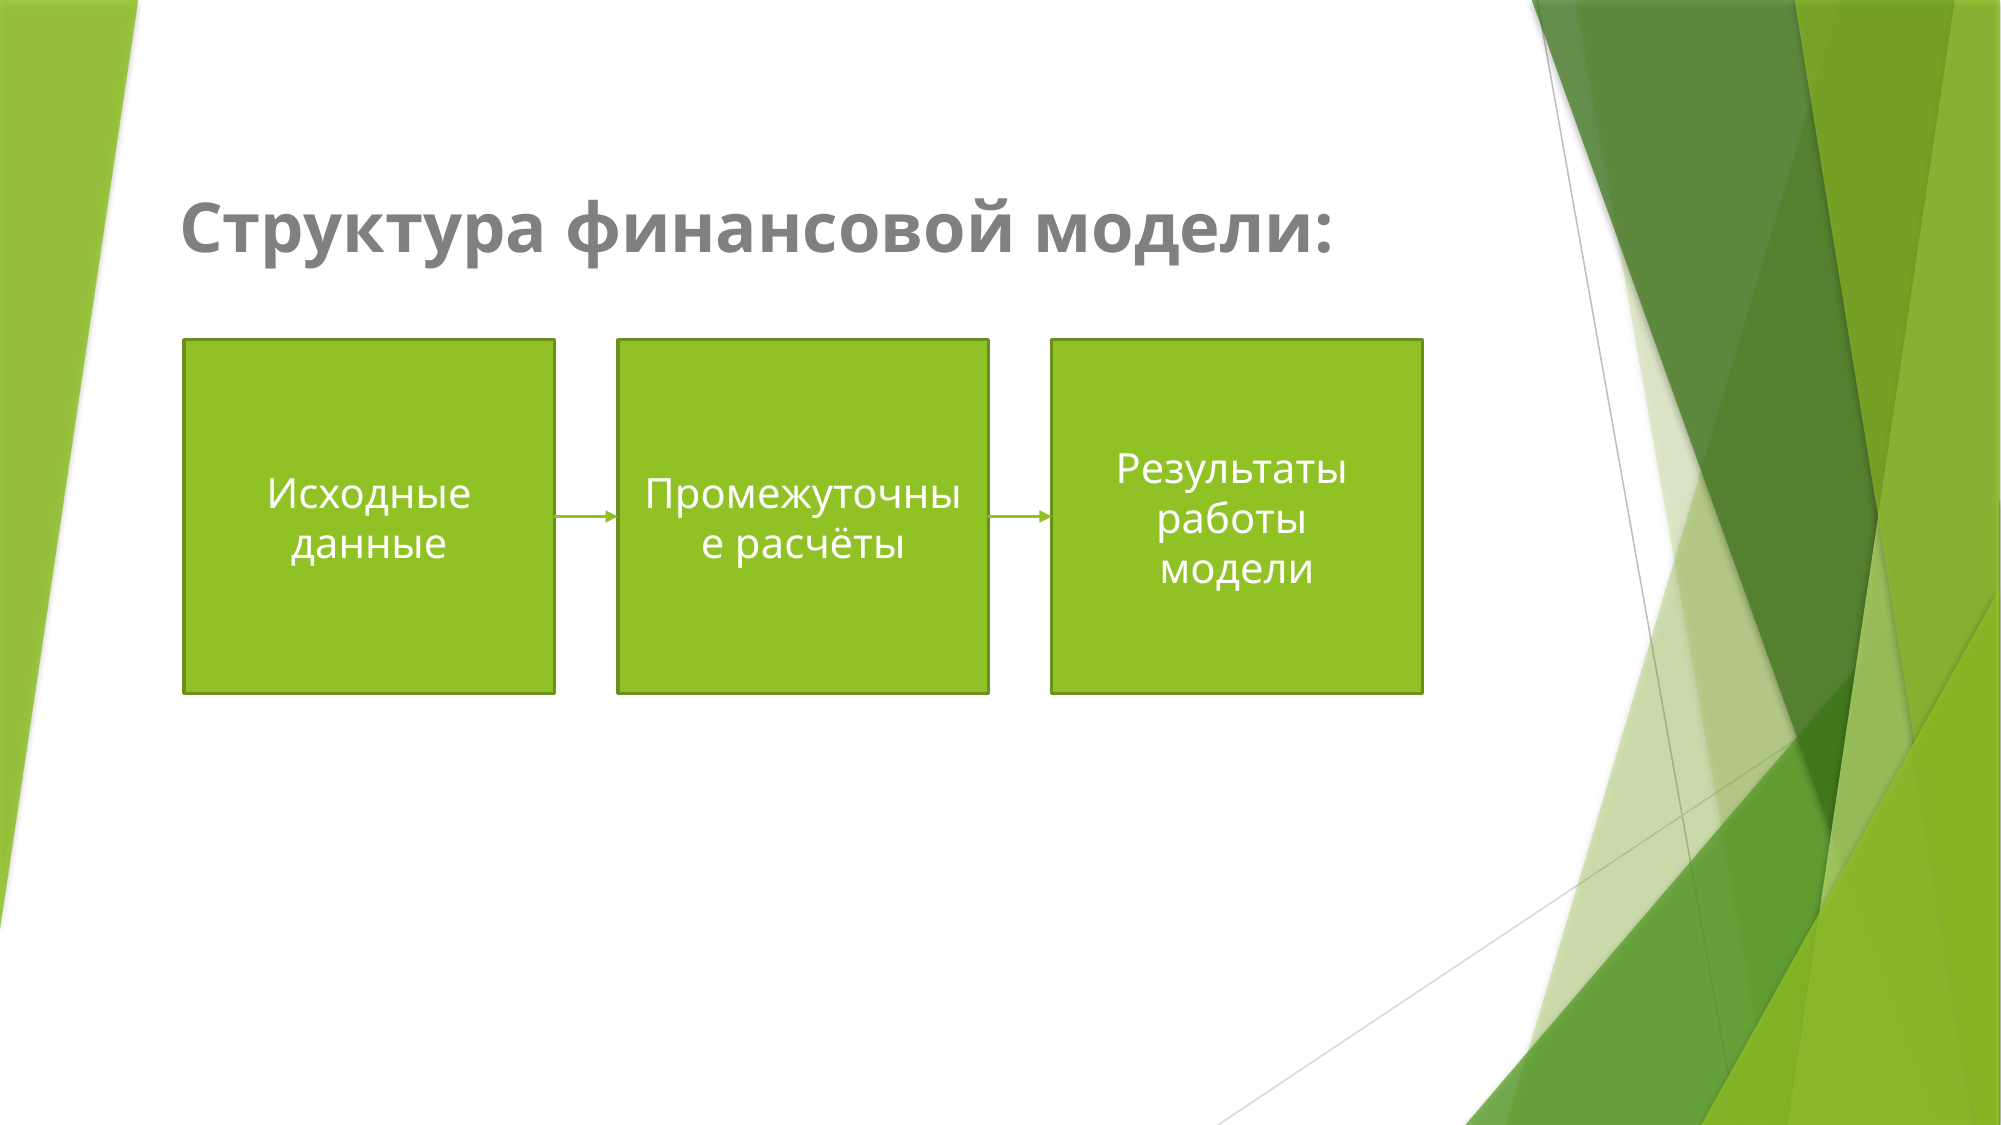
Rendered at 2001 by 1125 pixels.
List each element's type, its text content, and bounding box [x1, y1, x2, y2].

subtitle Структура финансовой модели: [164, 176, 1505, 283]
text_box Промежуточные расчёты [616, 338, 990, 695]
text_box Исходные данные [182, 338, 556, 695]
text_box Результаты работы модели [1050, 338, 1424, 695]
